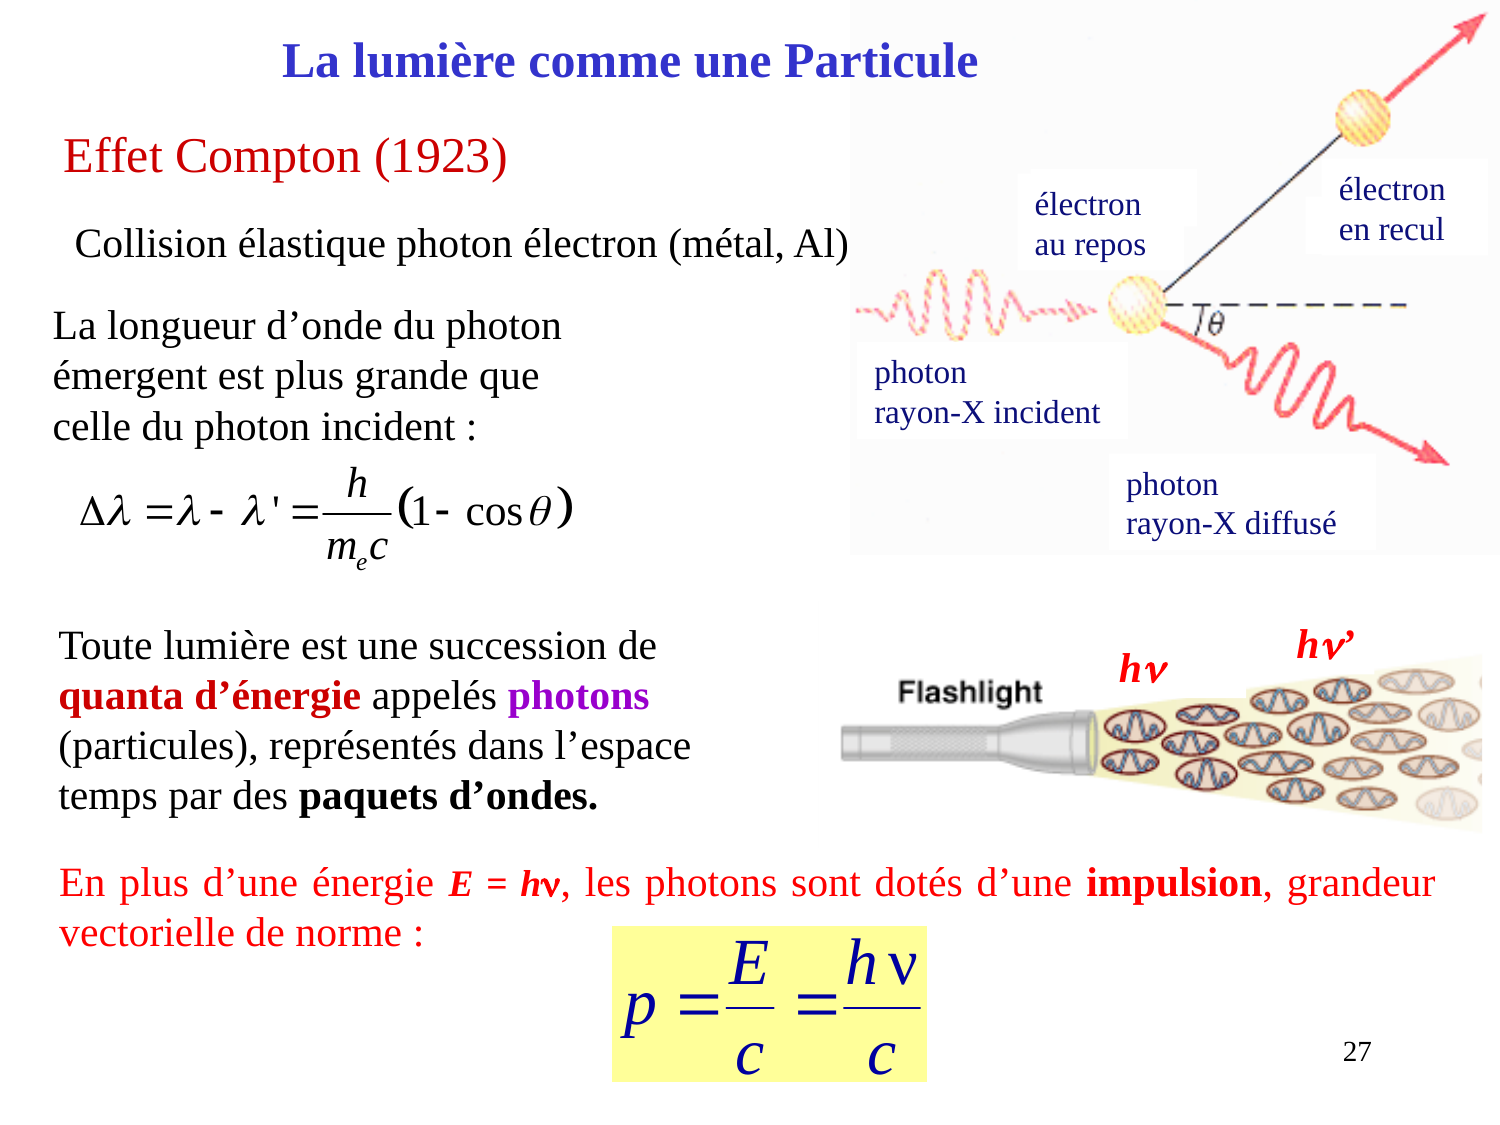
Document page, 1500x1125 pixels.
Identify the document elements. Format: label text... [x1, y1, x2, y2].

text_box La lumière comme une Particule [252, 18, 845, 97]
text_box Toute lumière est une succession de quanta d’énergie appelés photons (particules), représentés dans l’espace temps par des paquets d’ondes. [41, 609, 750, 827]
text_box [72, 455, 577, 580]
text_box Collision élastique photon électron (métal, Al) [59, 208, 845, 273]
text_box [611, 925, 928, 1083]
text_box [850, 0, 1500, 555]
picture [817, 601, 1483, 849]
text_box Effet Compton (1923) [46, 113, 636, 191]
text_box En plus d’une énergie E = hn, les photons sont dotés d’une impulsion, grandeur vectorielle de norme : [42, 846, 1453, 964]
slide_number 27 [1074, 1024, 1388, 1101]
text_box La longueur d’onde du photon émergent est plus grande que celle du photon incident : [38, 290, 644, 456]
